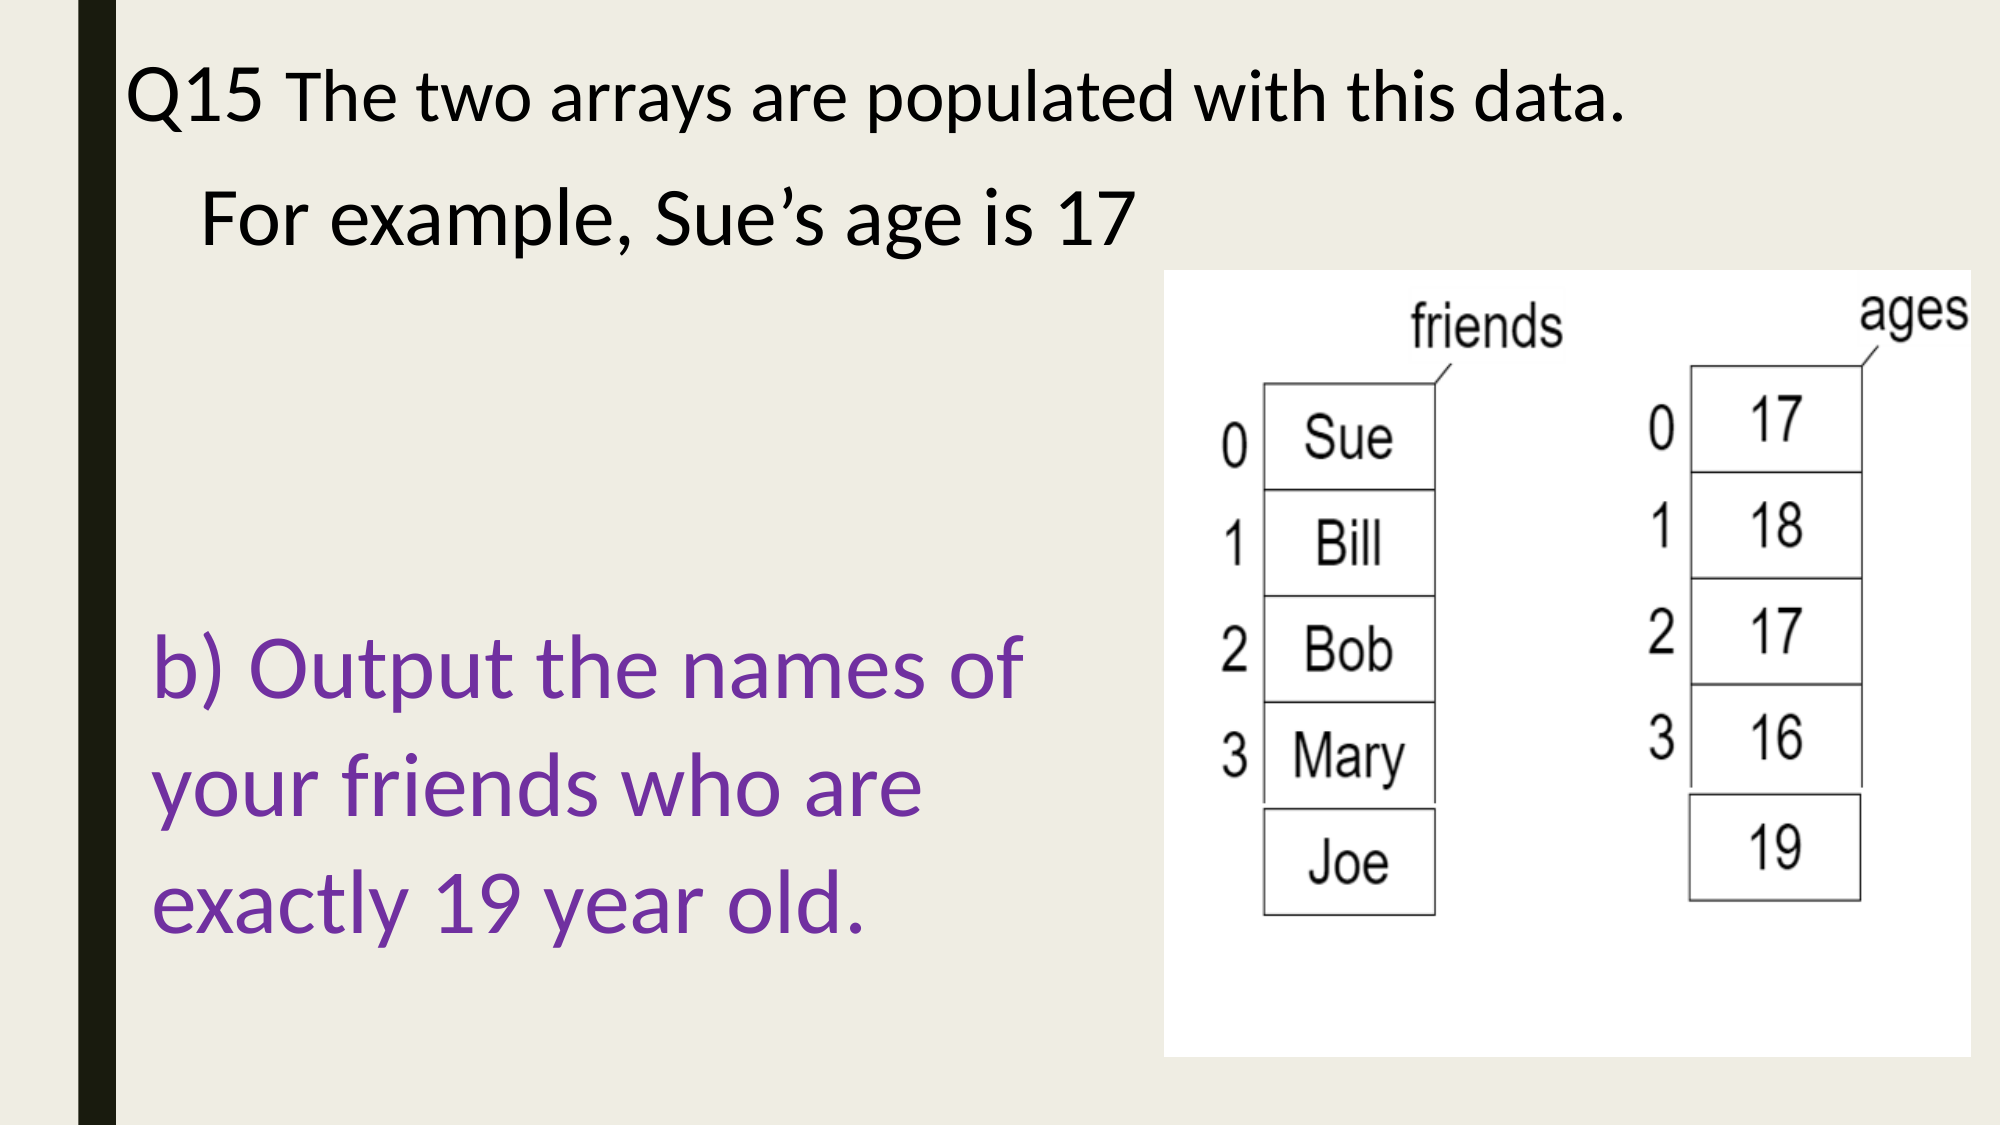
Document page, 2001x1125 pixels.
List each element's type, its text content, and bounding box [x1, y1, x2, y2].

text_box b) Output the names of your friends who are exactly 19 year old. [136, 591, 1155, 1094]
text_box Q15 The two arrays are populated with this data. For example, Sue’s age is 17 [111, 23, 2000, 406]
picture [1164, 270, 1971, 1057]
